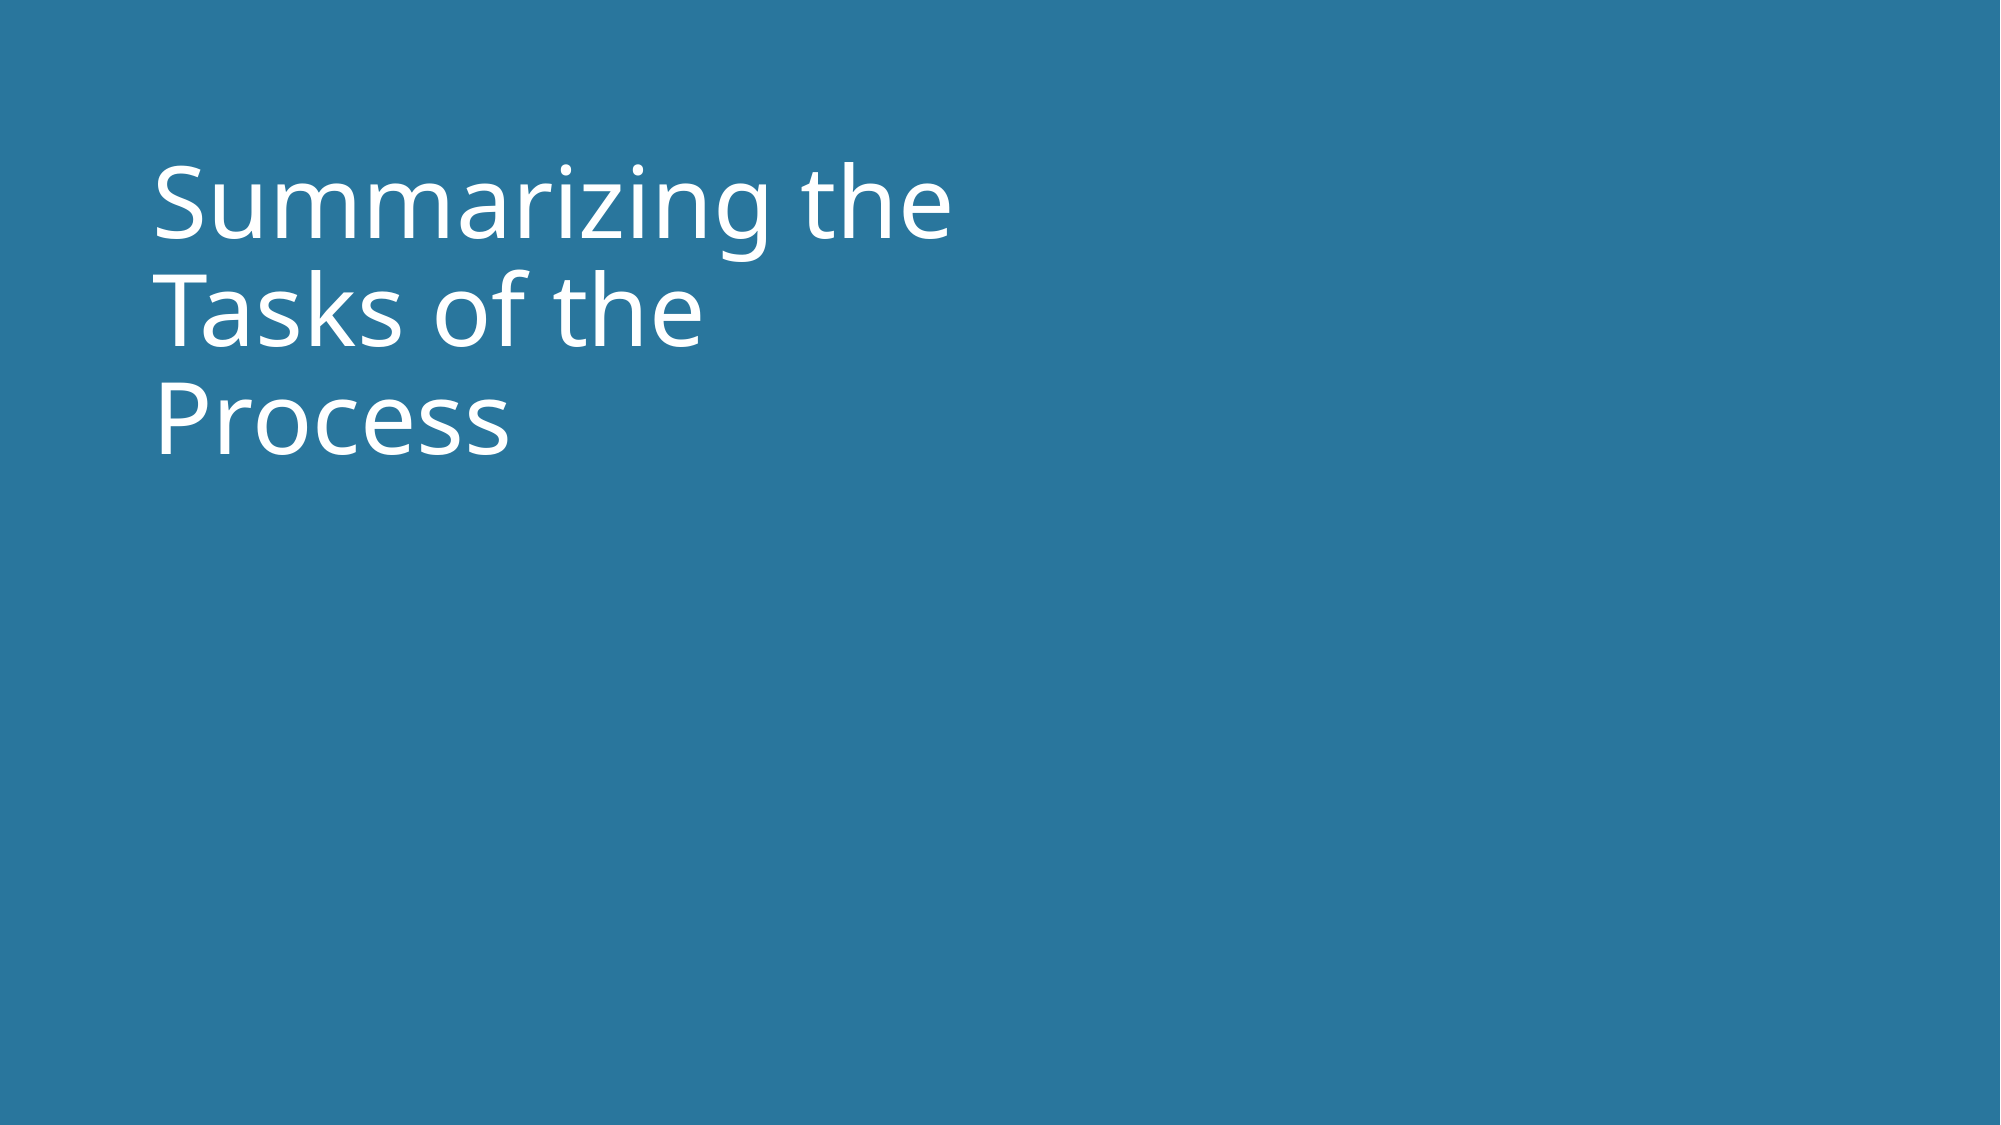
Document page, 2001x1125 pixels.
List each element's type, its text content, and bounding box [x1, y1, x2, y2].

title Summarizing the Tasks of the Process [137, 59, 1031, 689]
